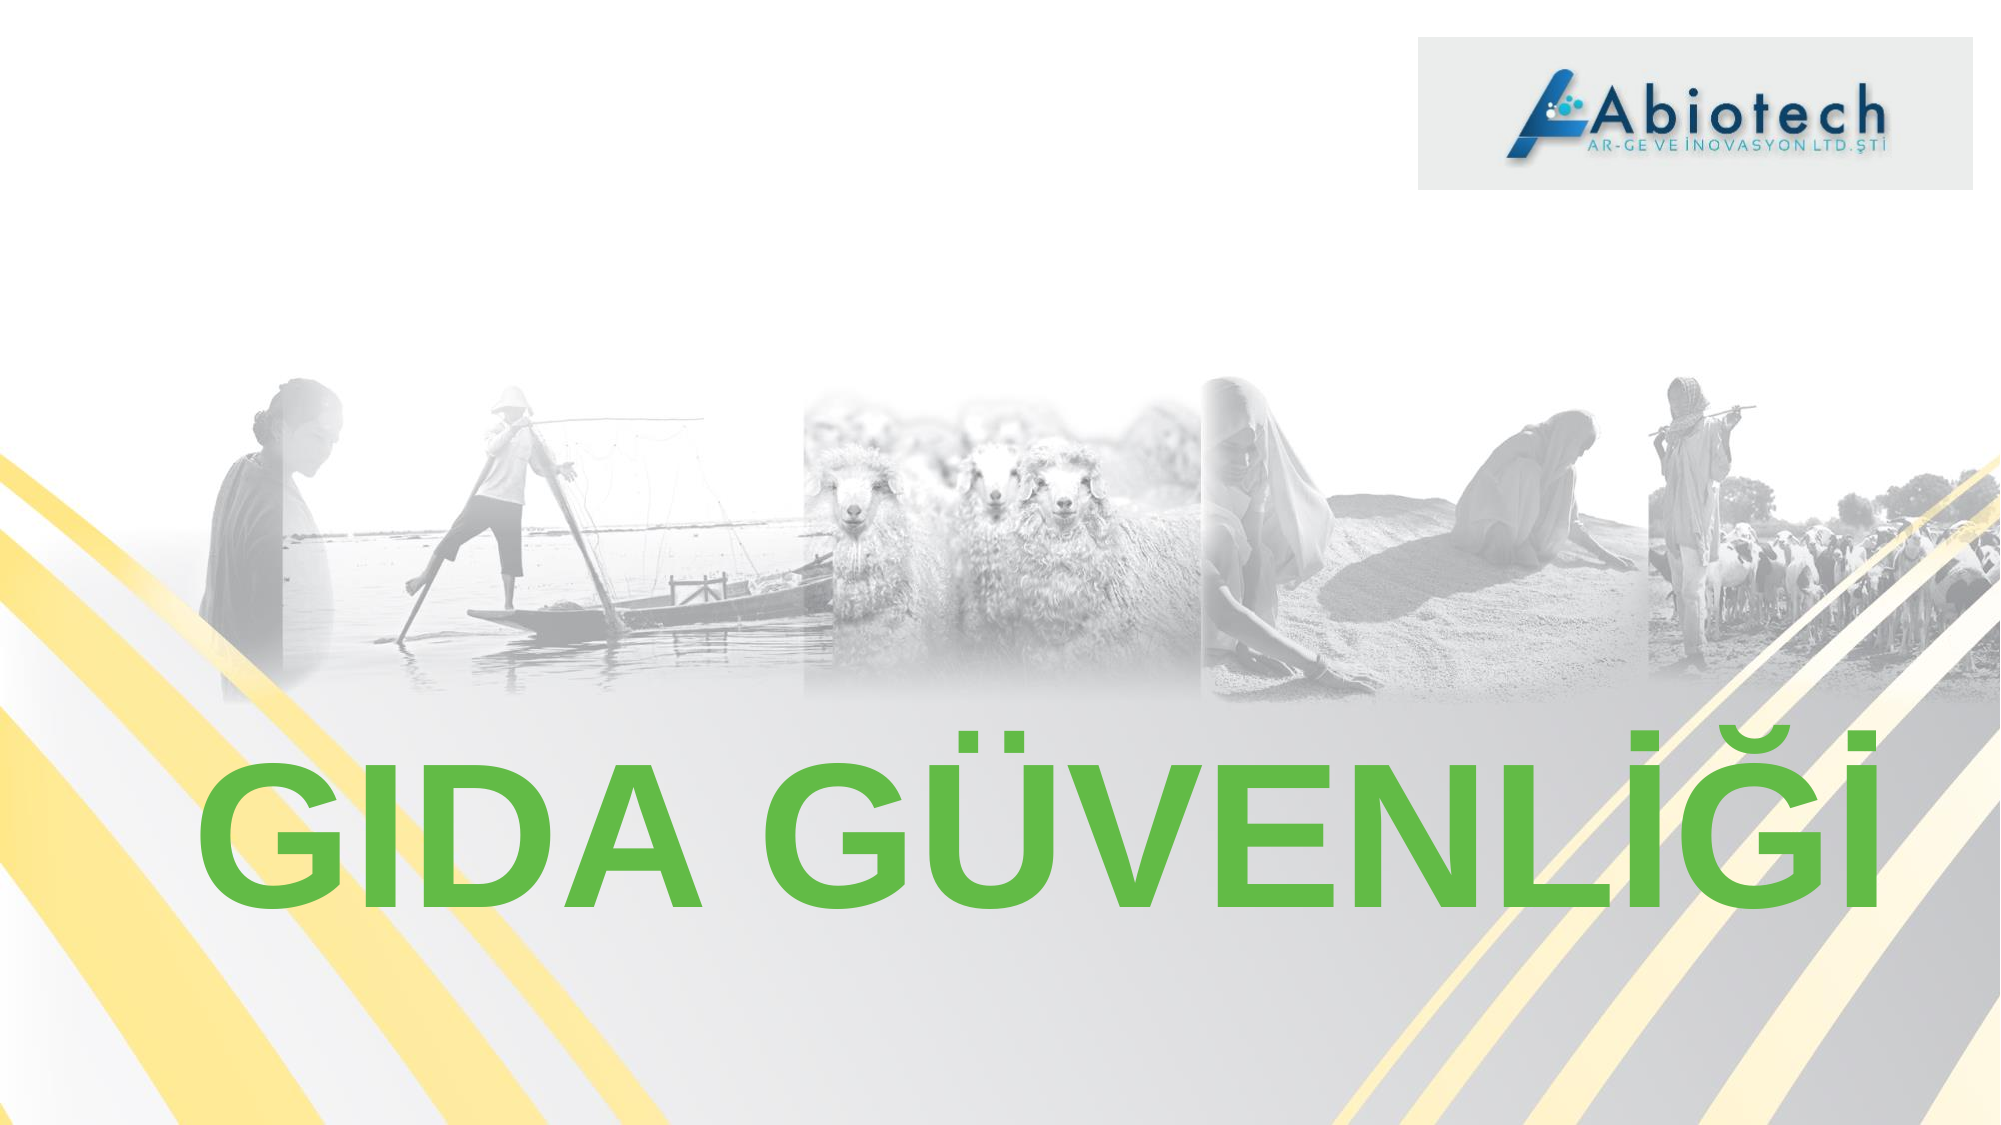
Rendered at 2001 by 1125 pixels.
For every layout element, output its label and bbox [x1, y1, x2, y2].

list [1418, 37, 1973, 190]
picture [0, 0, 2000, 1125]
